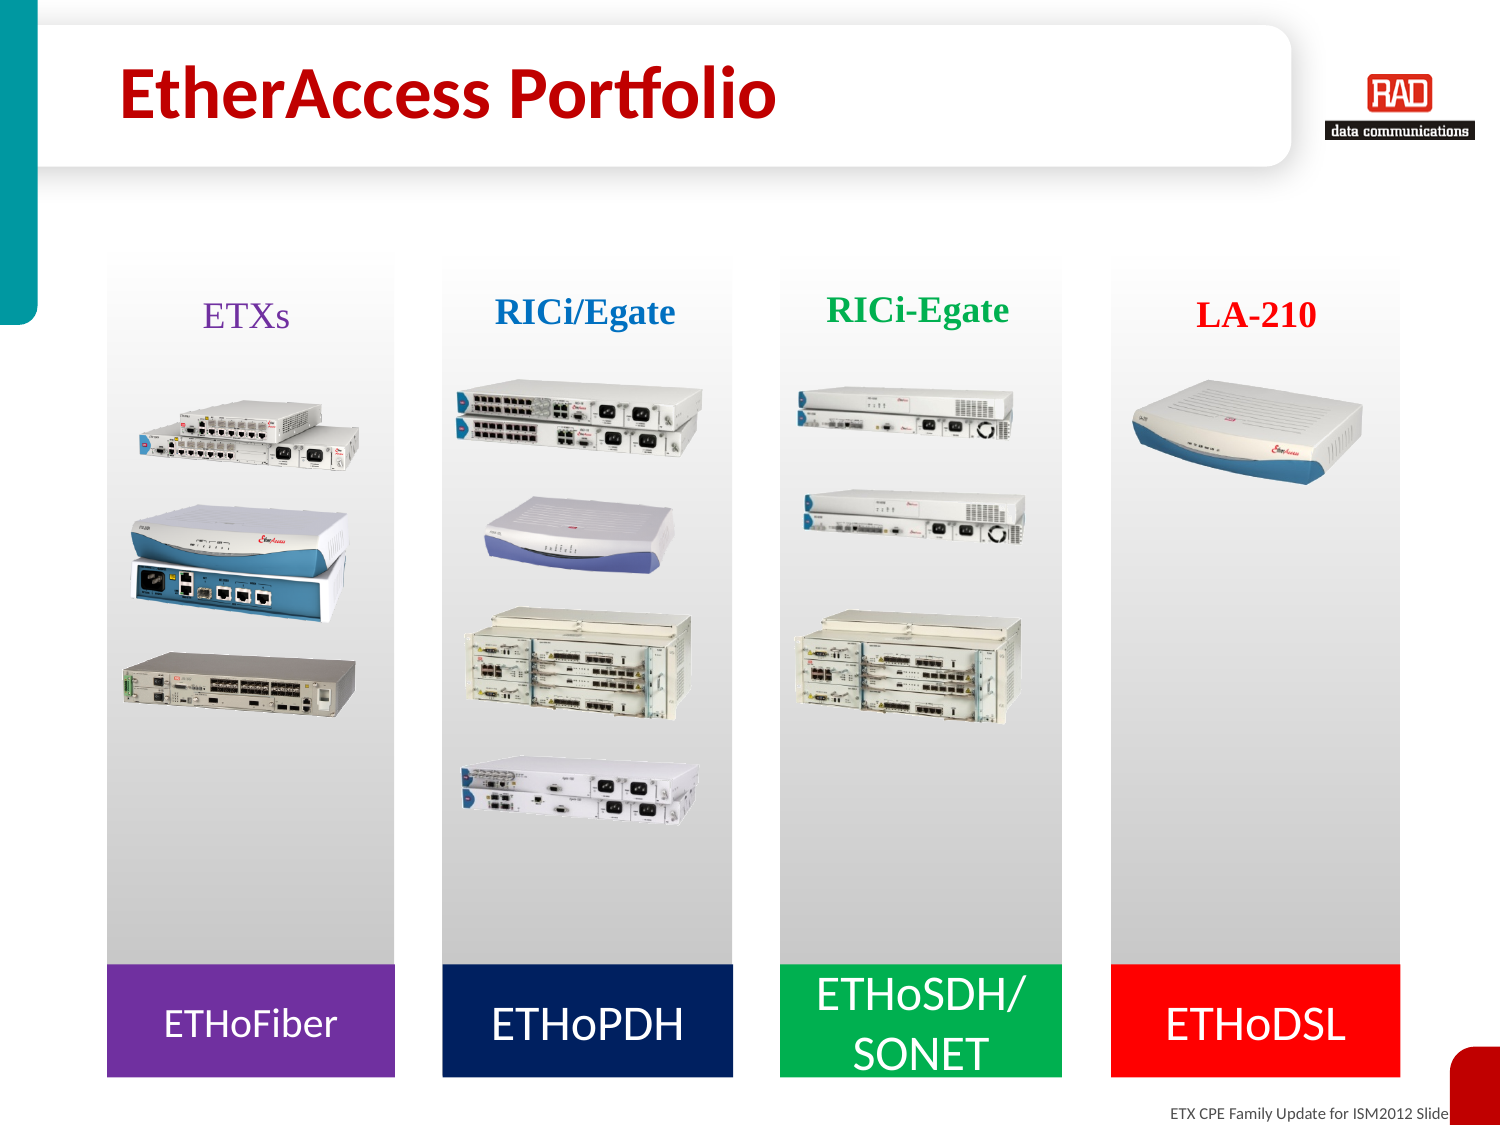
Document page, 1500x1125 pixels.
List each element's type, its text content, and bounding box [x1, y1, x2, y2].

picture [121, 651, 356, 718]
picture [139, 400, 359, 471]
picture [801, 488, 1027, 546]
picture [796, 385, 1015, 441]
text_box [442, 249, 733, 1076]
picture [126, 501, 353, 625]
picture [454, 377, 704, 458]
picture [793, 609, 1022, 725]
picture [459, 753, 700, 826]
picture [1325, 74, 1475, 140]
picture [483, 496, 676, 574]
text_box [780, 249, 1062, 1076]
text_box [1110, 249, 1400, 1076]
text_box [106, 246, 395, 1073]
picture [464, 606, 692, 722]
title EtherAccess Portfolio [104, 43, 1215, 149]
picture [1131, 377, 1364, 487]
